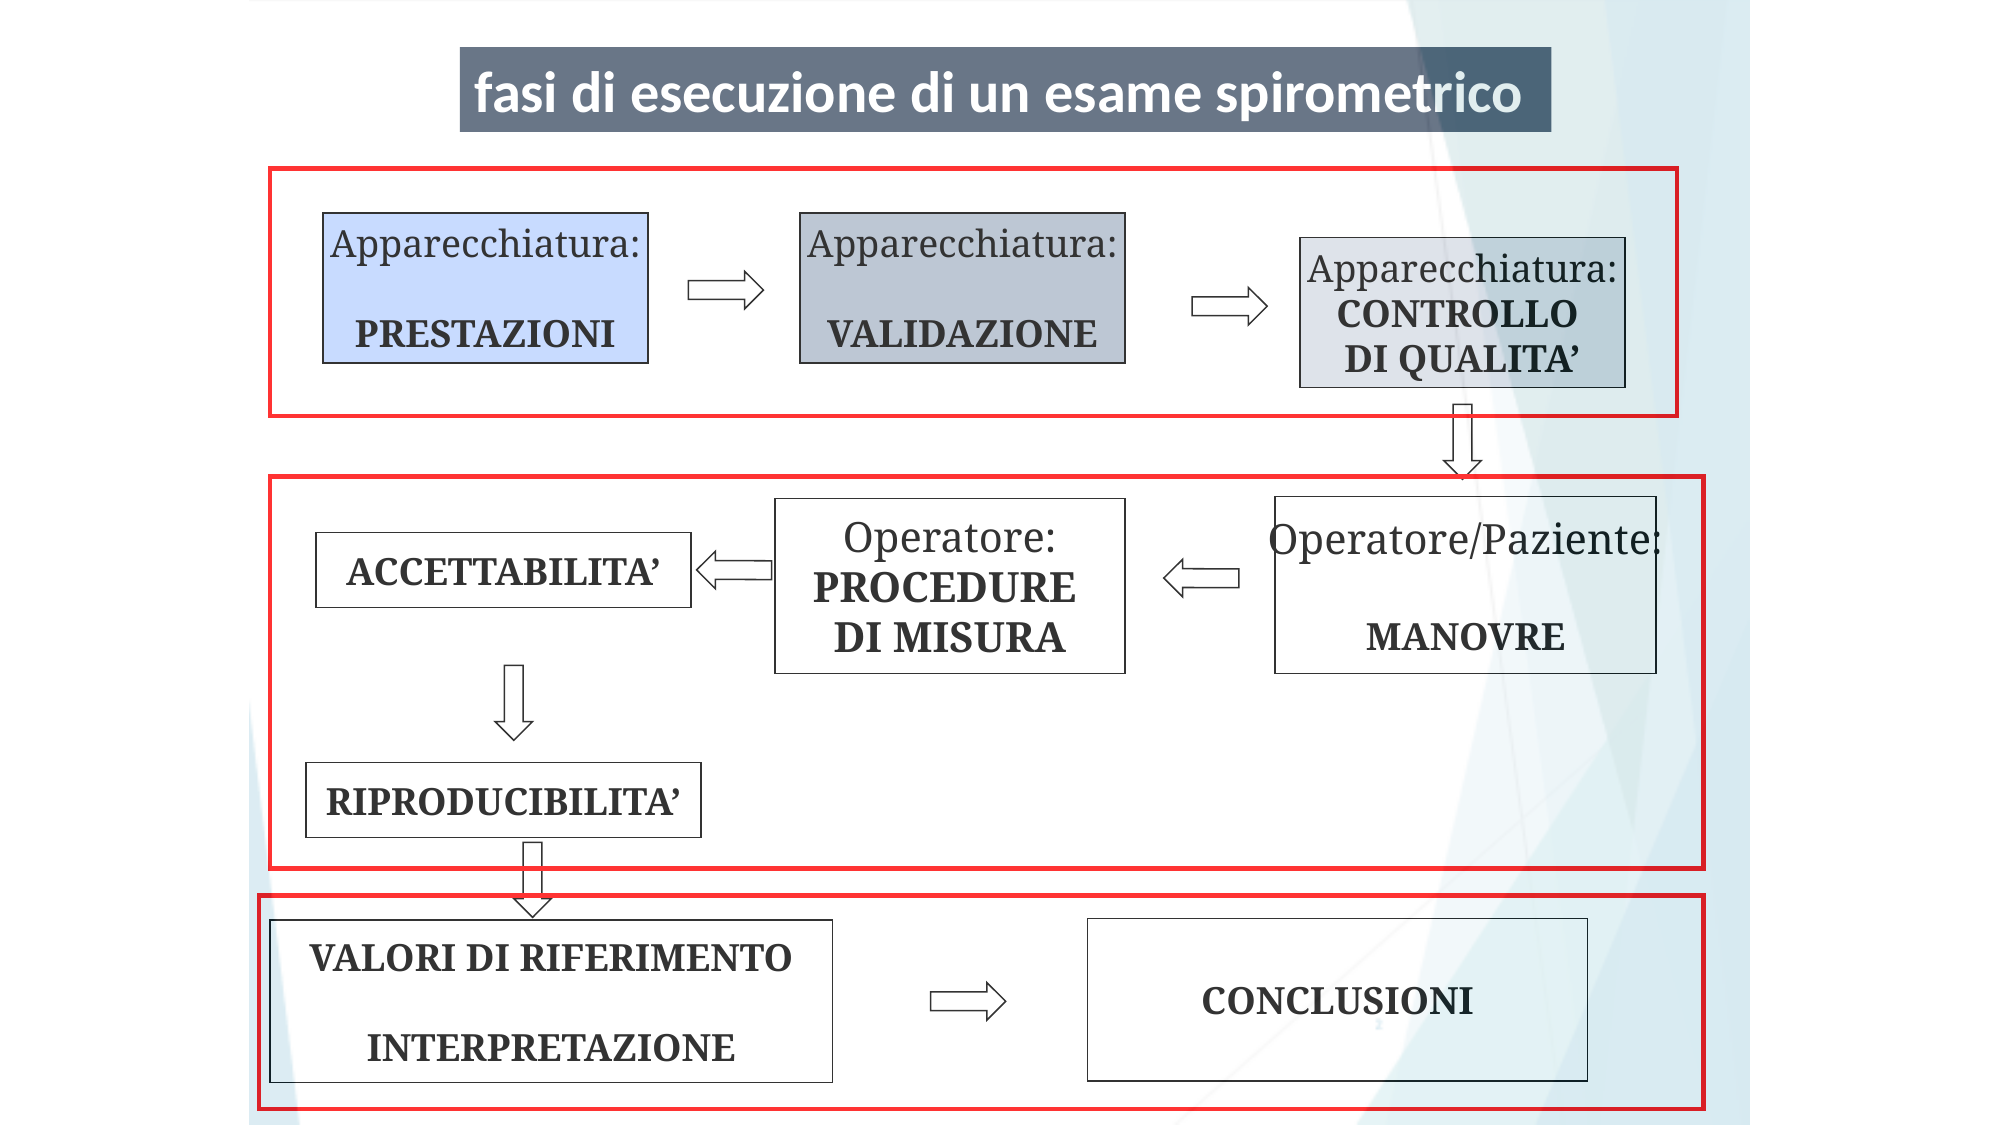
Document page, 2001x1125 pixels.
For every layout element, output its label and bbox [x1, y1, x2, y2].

picture [249, 0, 1750, 1125]
